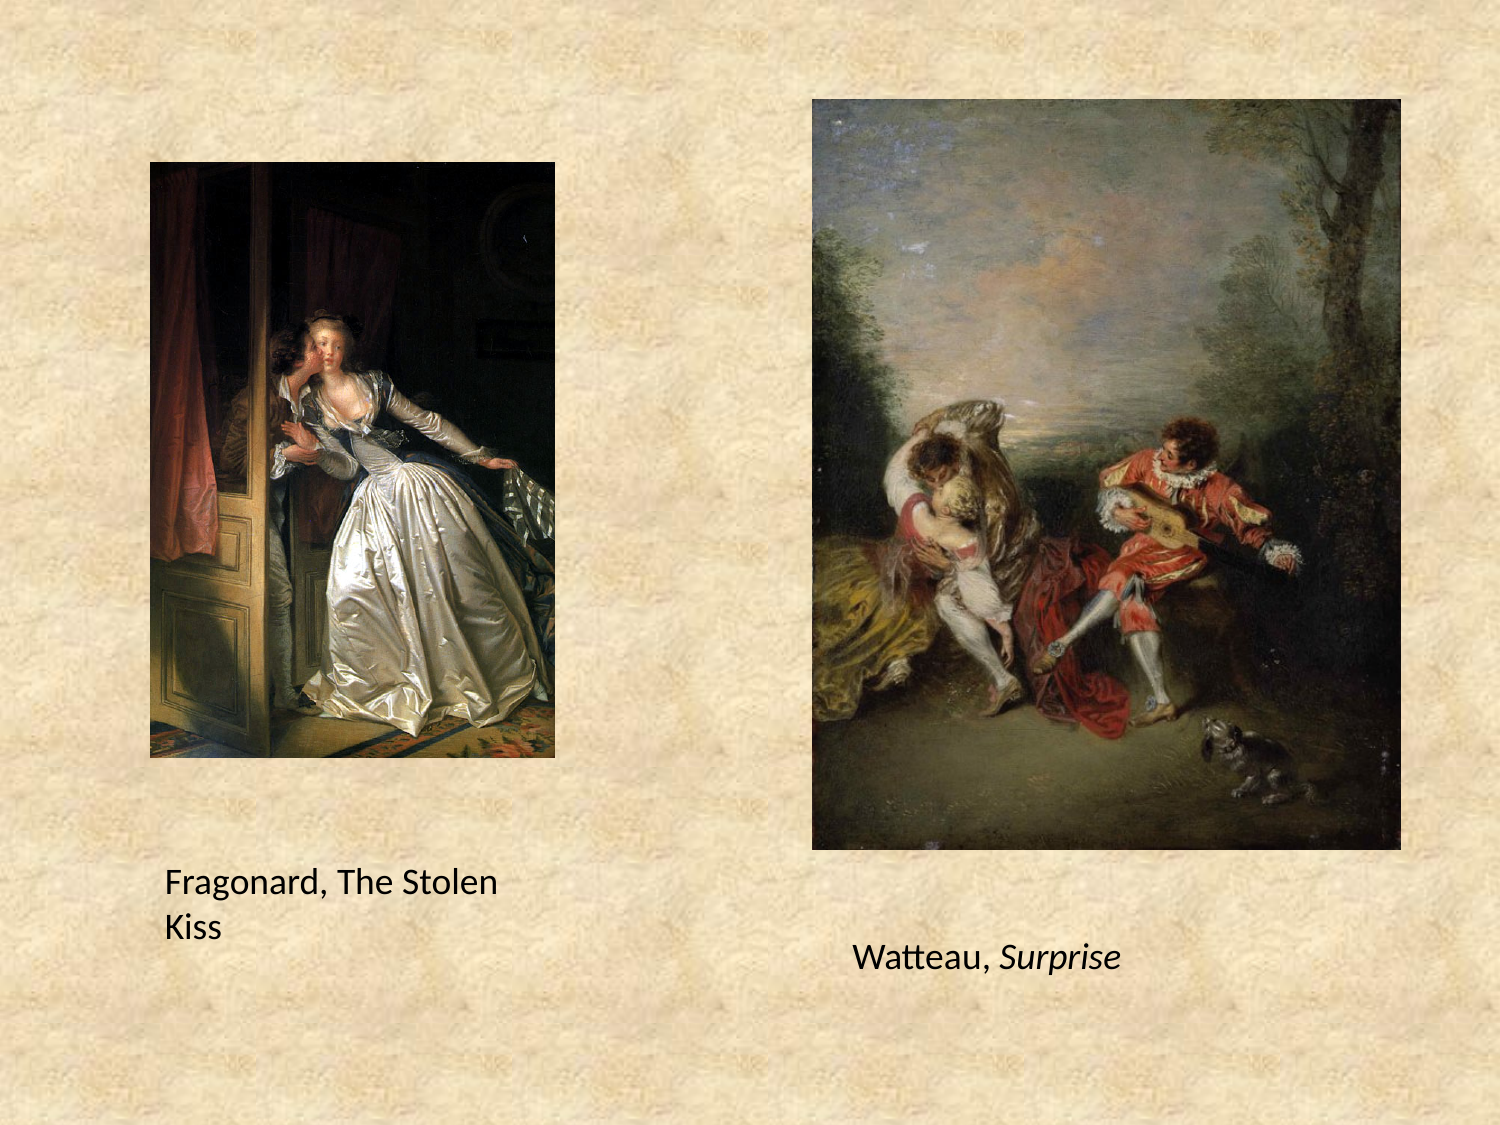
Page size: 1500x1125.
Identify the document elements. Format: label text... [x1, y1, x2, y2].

text_box Fragonard, The Stolen Kiss [150, 849, 575, 955]
text_box Watteau, Surprise [837, 924, 1350, 985]
picture [0, 0, 1500, 1125]
